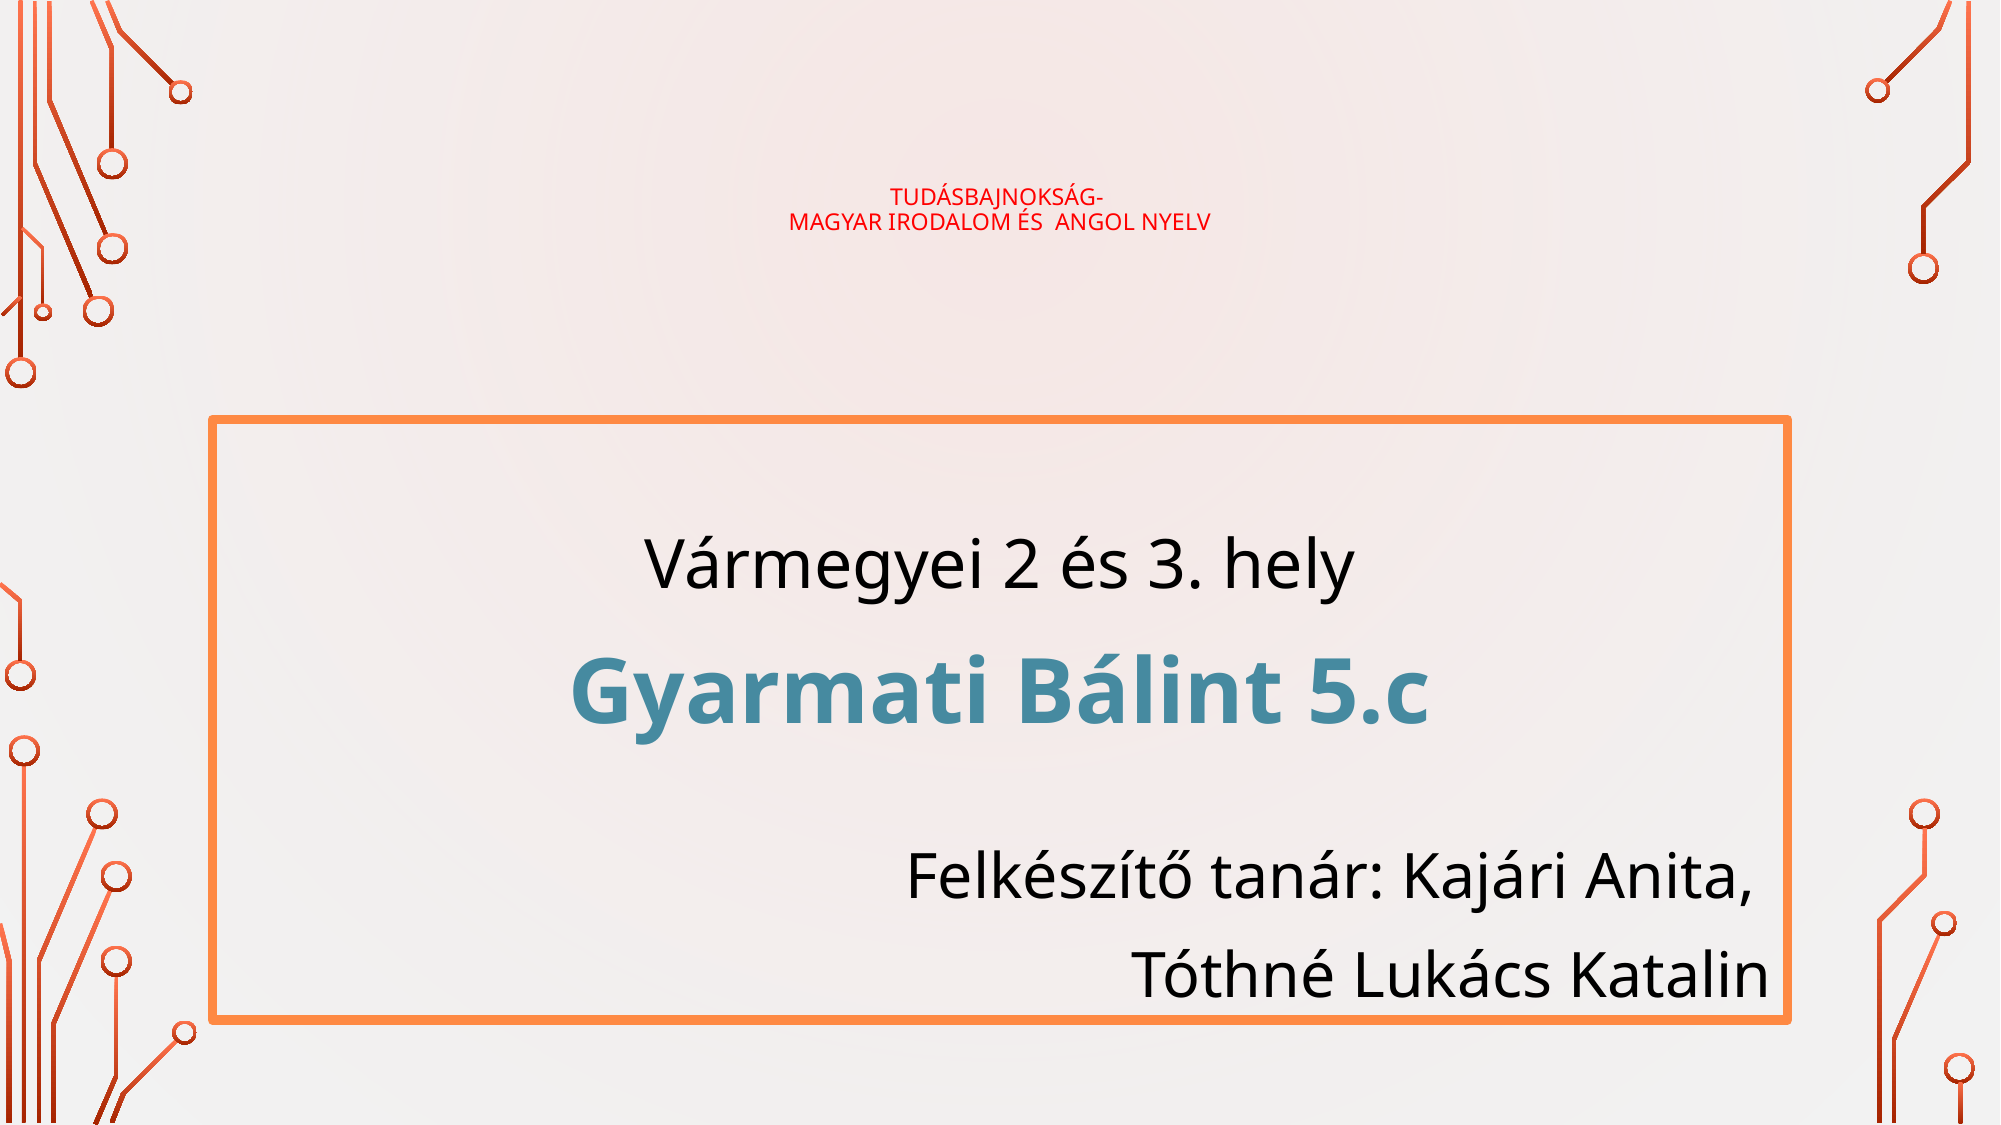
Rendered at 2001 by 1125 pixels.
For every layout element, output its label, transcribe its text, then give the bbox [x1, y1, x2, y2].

title Tudásbajnokság- Magyar Irodalom és Angol nyelv [187, 101, 1813, 344]
list Vármegyei 2 és 3. hely Gyarmati Bálint 5.c Felkészítő tanár: Kajári Anita, Tóthné Lukács Katalin [212, 419, 1788, 1020]
